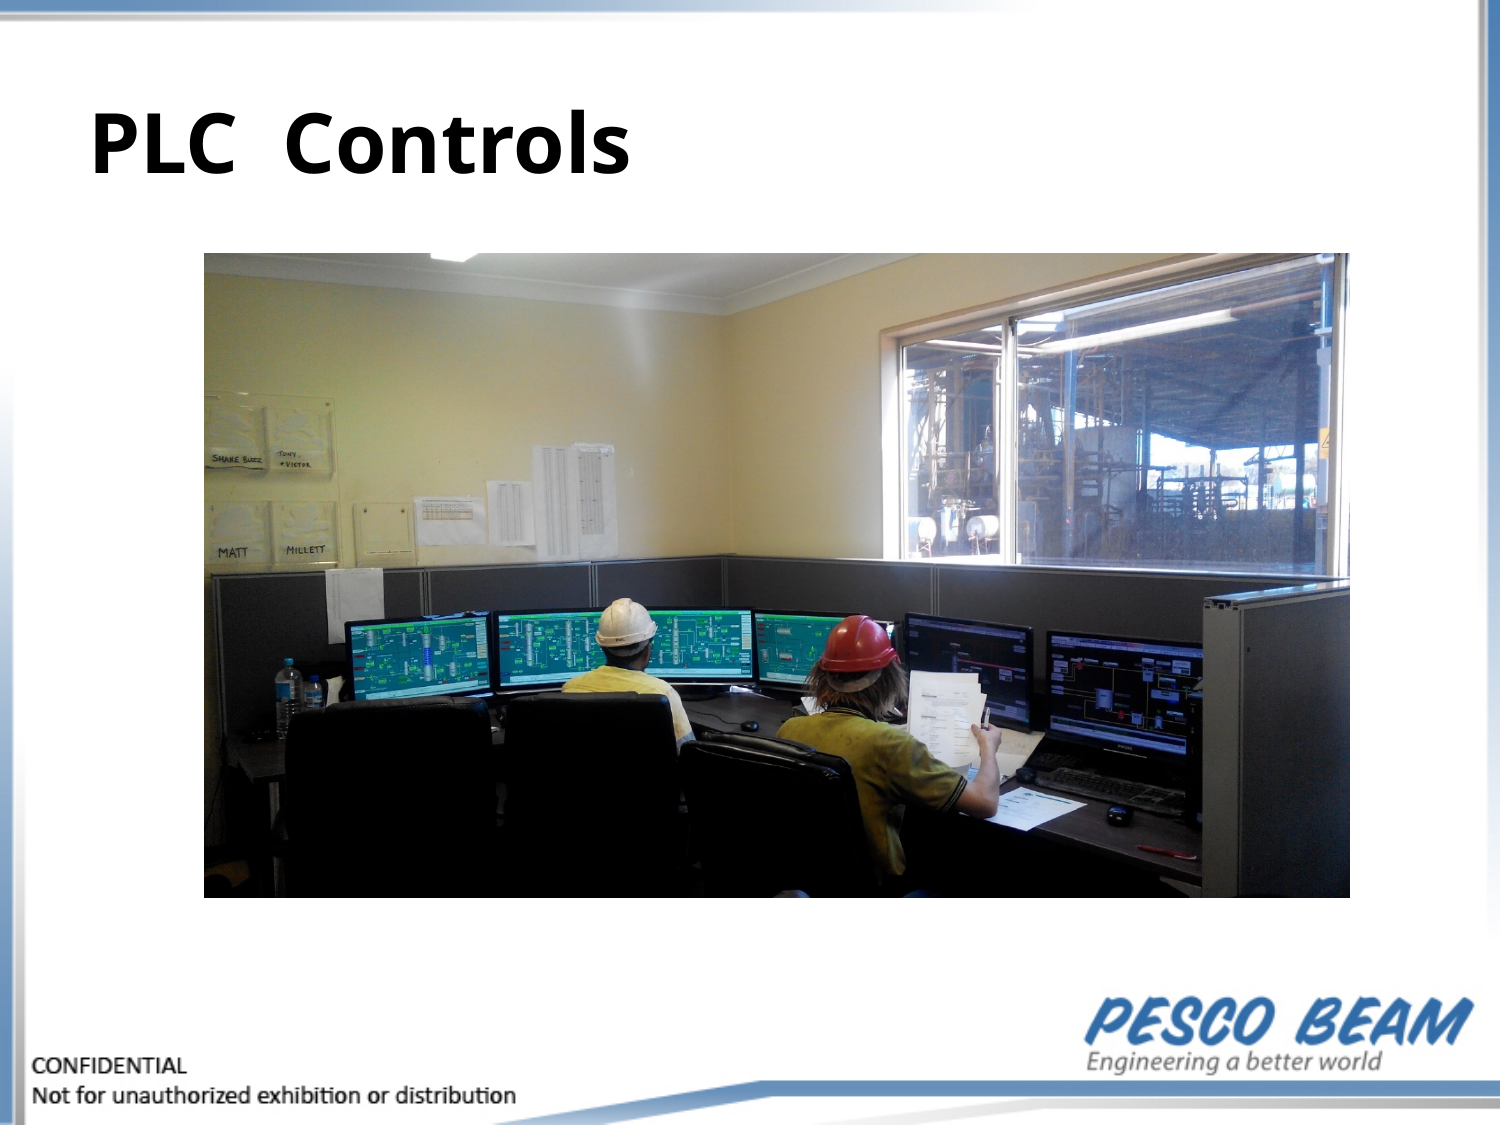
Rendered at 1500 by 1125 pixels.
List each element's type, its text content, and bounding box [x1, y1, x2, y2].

title PLC Controls [73, 61, 1192, 233]
picture [0, 0, 1500, 1125]
